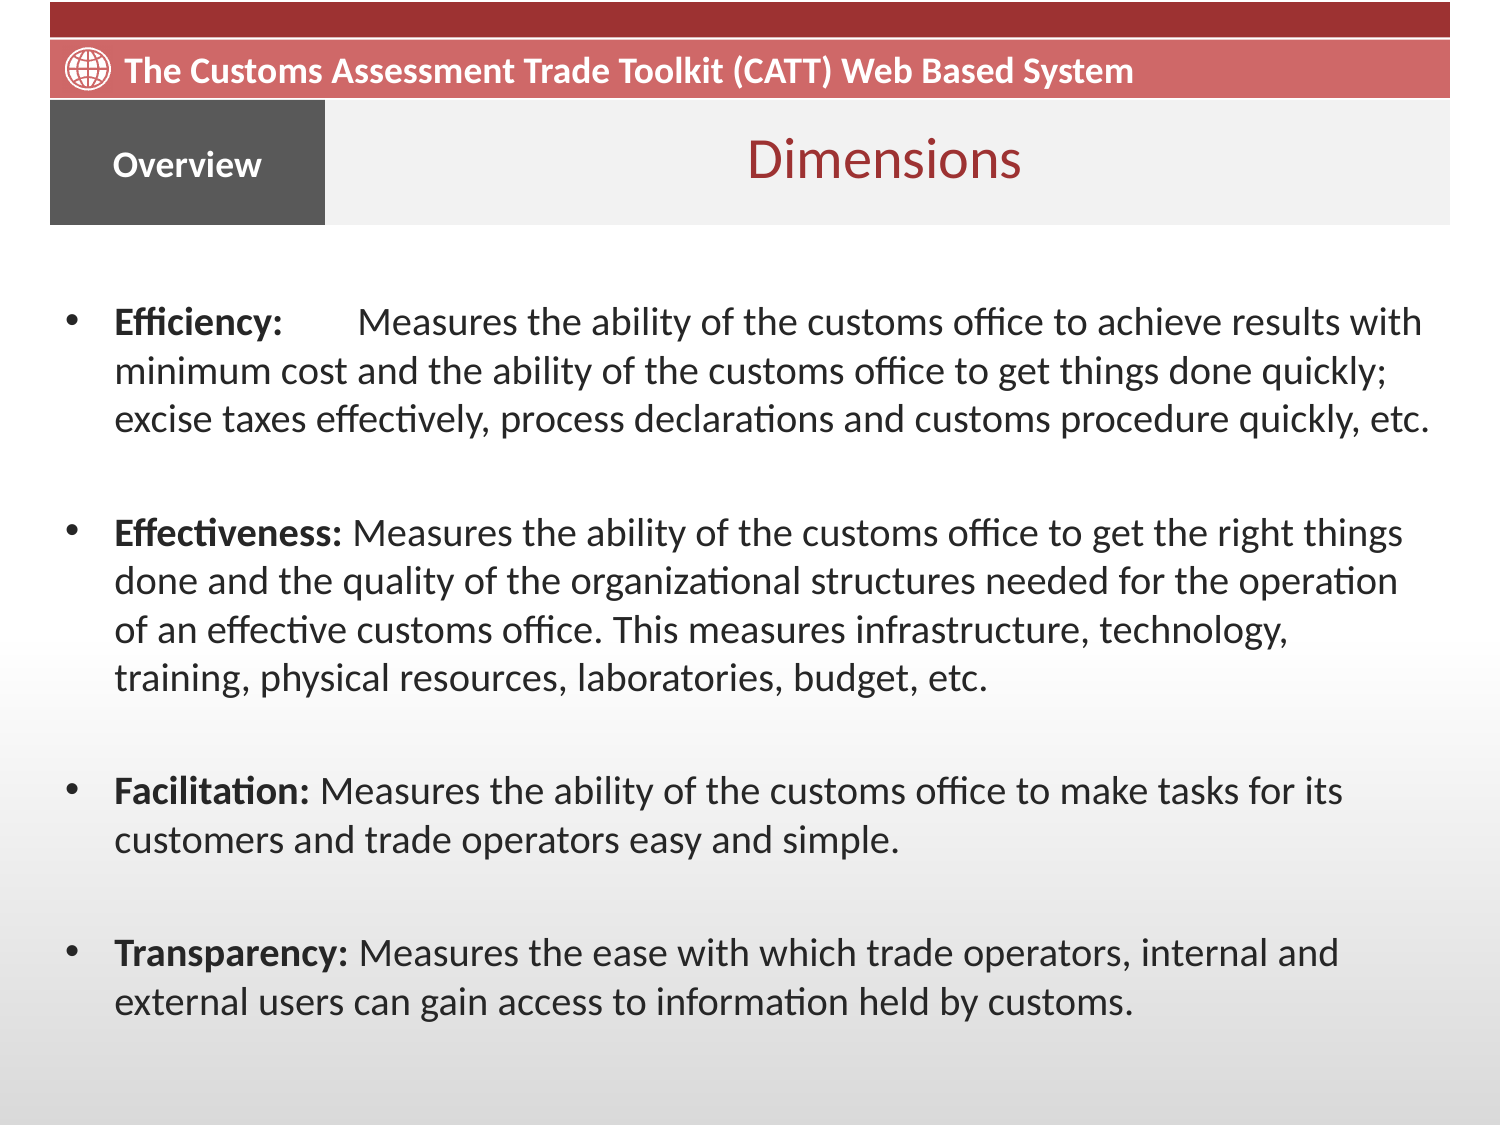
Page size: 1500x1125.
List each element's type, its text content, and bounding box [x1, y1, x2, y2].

title Dimensions [324, 112, 1446, 217]
picture [62, 45, 113, 93]
list Efficiency: Measures the ability of the customs office to achieve results with minimum cost and the ability of the customs office to get things done quickly; excise taxes effectively, process declarations and customs procedure quickly, etc. Effectiveness: Measures the ability of the customs office to get the right things done and the quality of the organizational structures needed for the operation of an effective customs office. This measures infrastructure, technology, training, physical resources, laboratories, budget, etc. Facilitation: Measures the ability of the customs office to make tasks for its customers and trade operators easy and simple. Transparency: Measures the ease with which trade operators, internal and external users can gain access to information held by customs. [50, 287, 1450, 1075]
